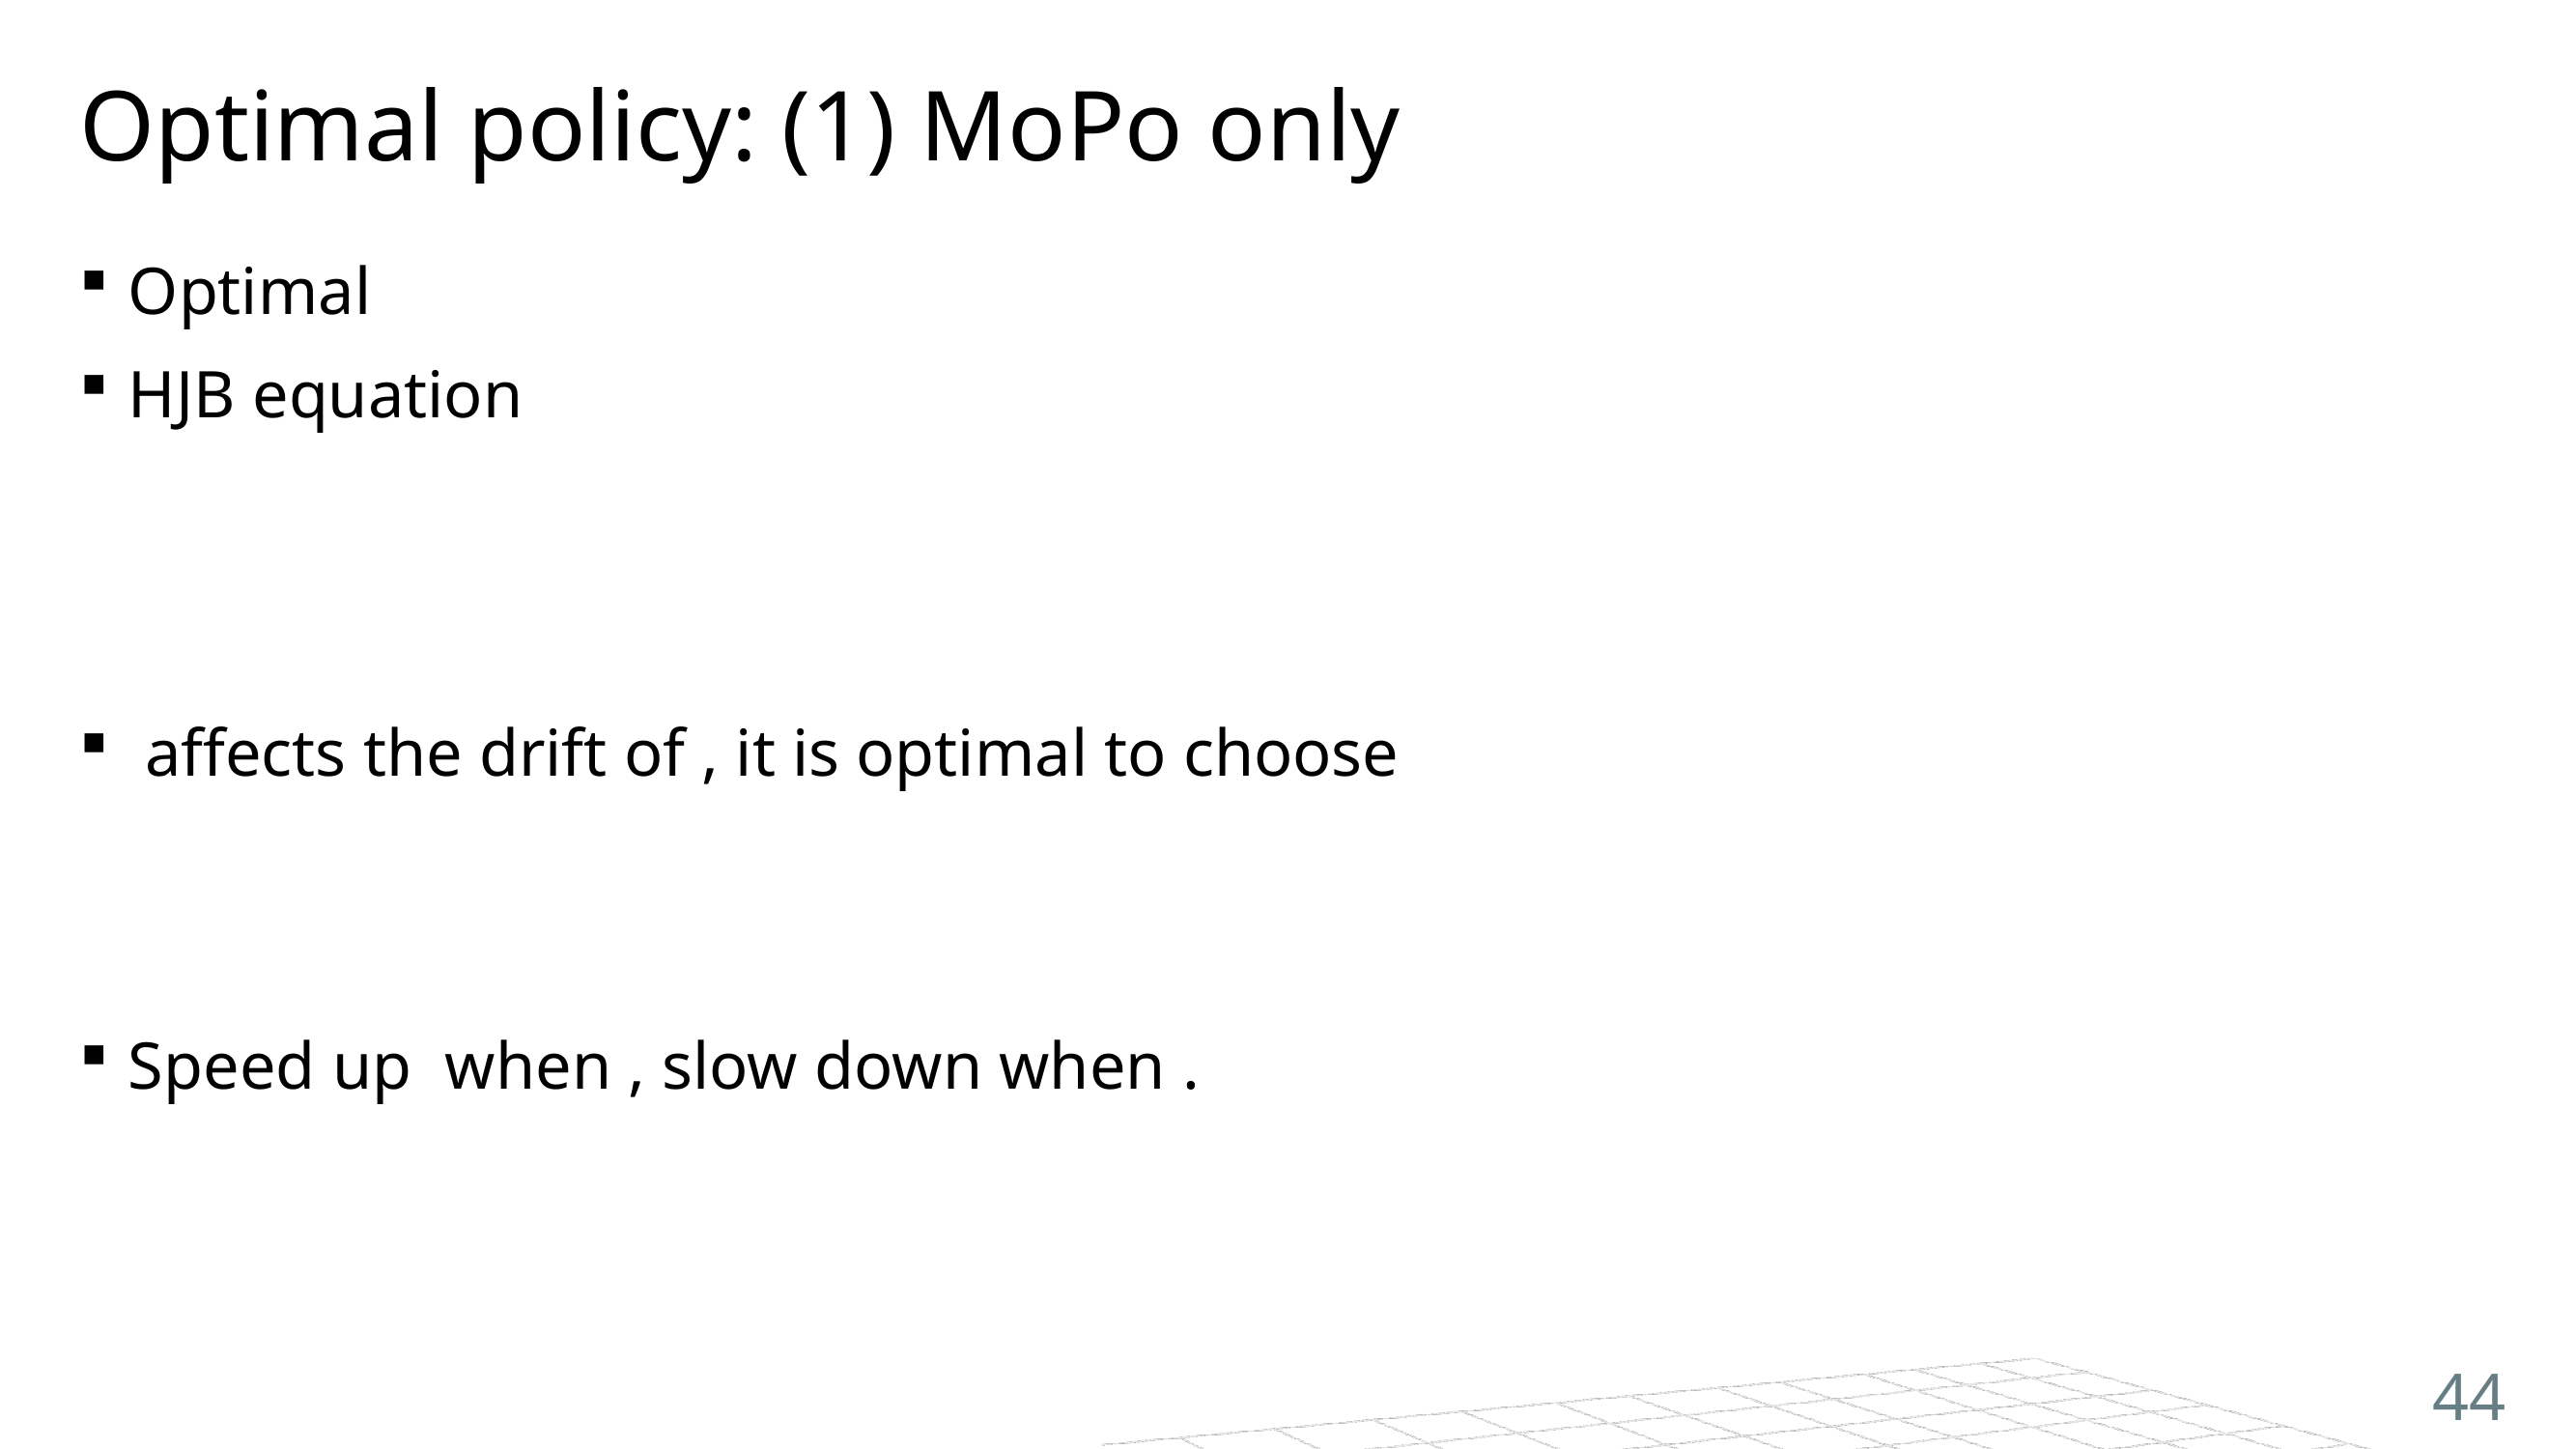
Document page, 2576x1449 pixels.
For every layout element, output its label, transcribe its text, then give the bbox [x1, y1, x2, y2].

title Optimal policy: (1) MoPo only [65, 39, 2521, 220]
picture [1103, 1278, 2576, 1449]
slide_number 44 [2364, 1356, 2521, 1444]
